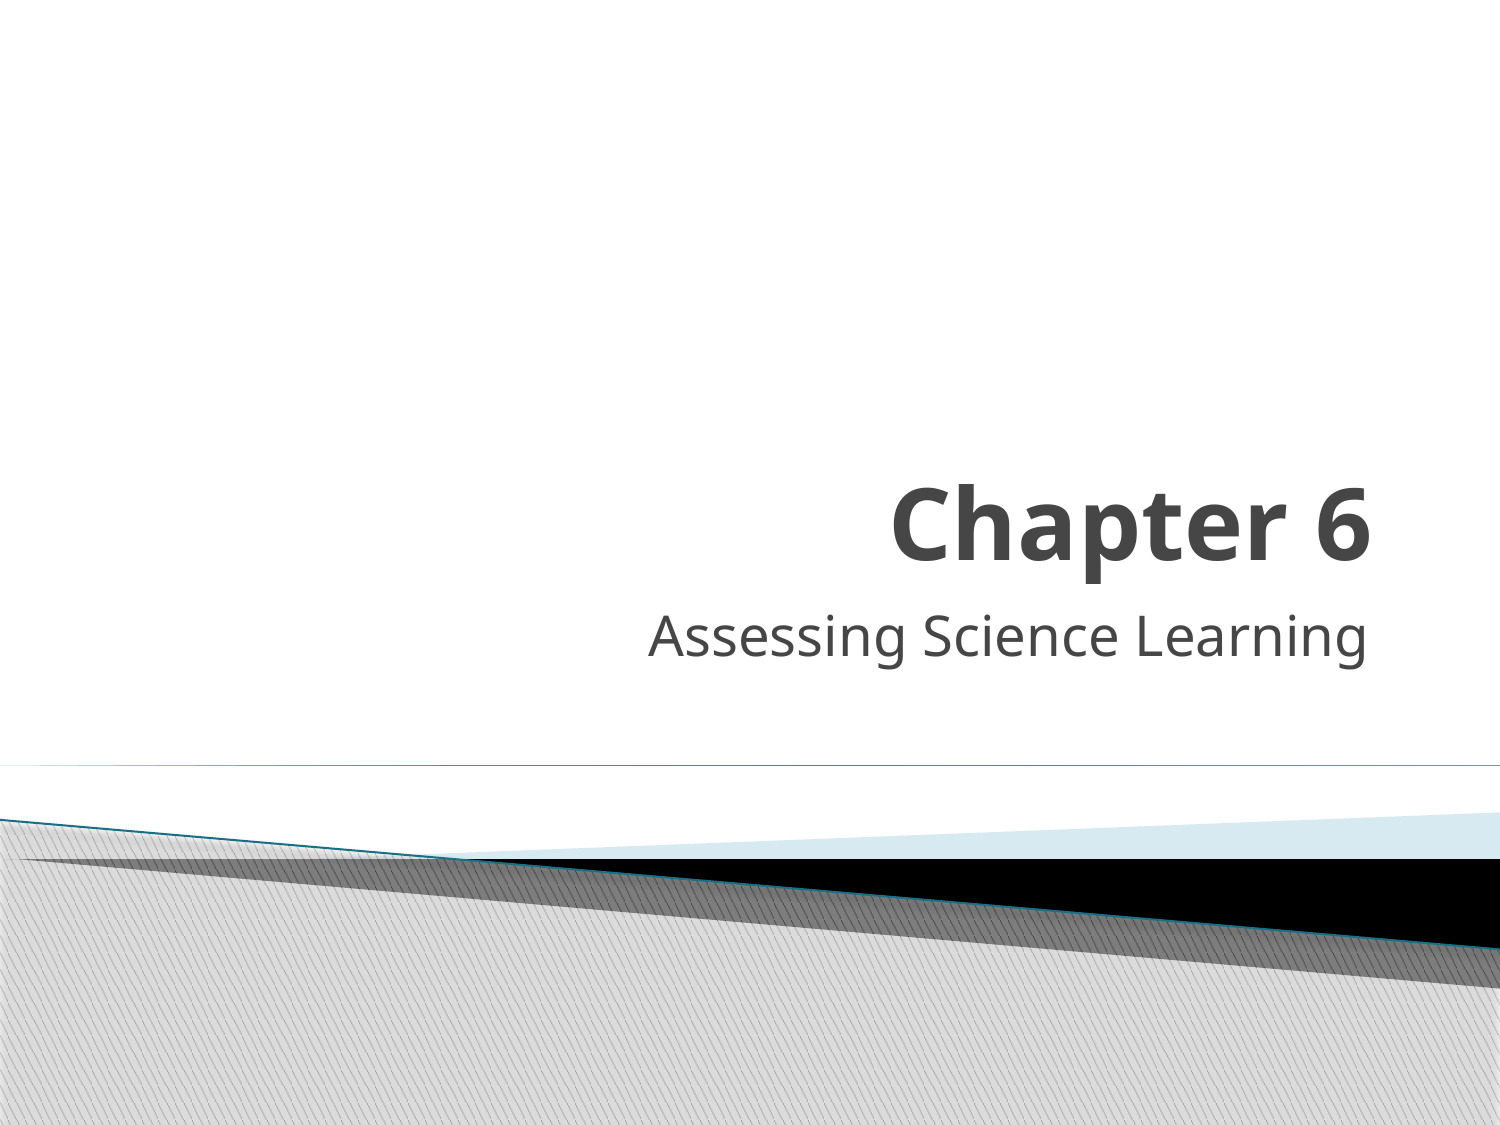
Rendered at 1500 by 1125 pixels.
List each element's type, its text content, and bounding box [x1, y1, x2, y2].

subtitle Assessing Science Learning [112, 592, 1388, 790]
title Chapter 6 [112, 287, 1388, 588]
picture [5, 859, 1500, 989]
